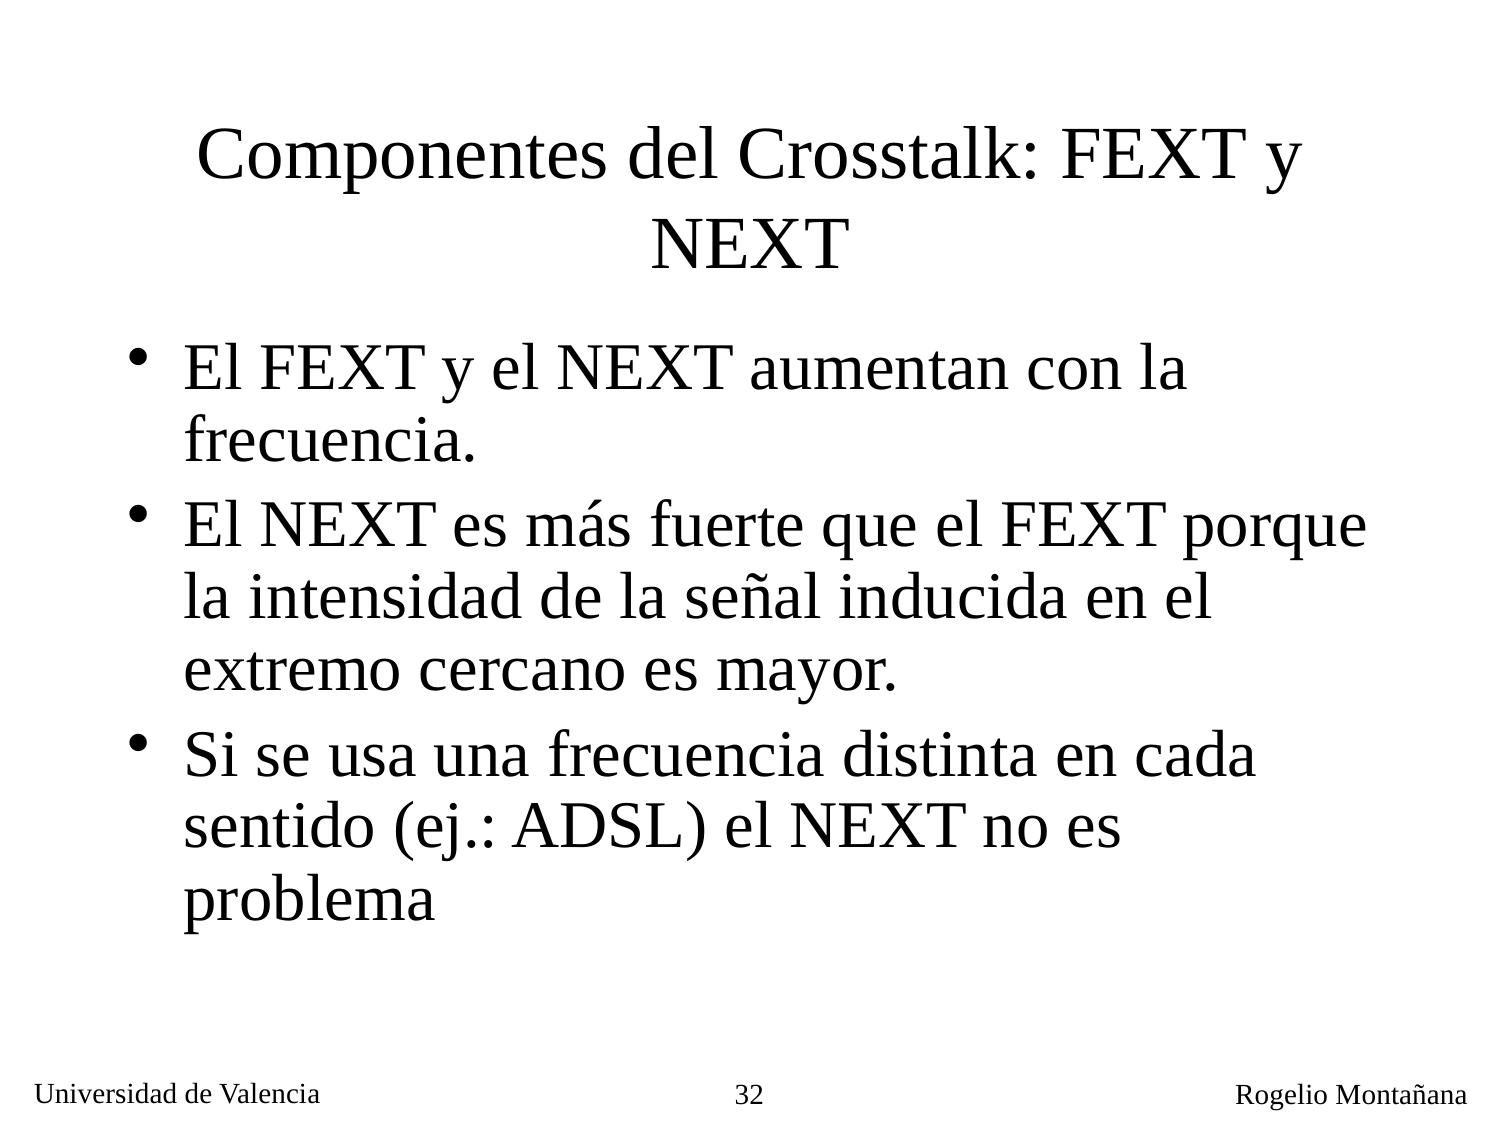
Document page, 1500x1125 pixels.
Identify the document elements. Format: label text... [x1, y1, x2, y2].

text_box Componentes del Crosstalk: FEXT y NEXT [112, 99, 1388, 288]
text_box El FEXT y el NEXT aumentan con la frecuencia. El NEXT es más fuerte que el FEXT porque la intensidad de la señal inducida en el extremo cercano es mayor. Si se usa una frecuencia distinta en cada sentido (ej.: ADSL) el NEXT no es problema [112, 324, 1388, 1000]
